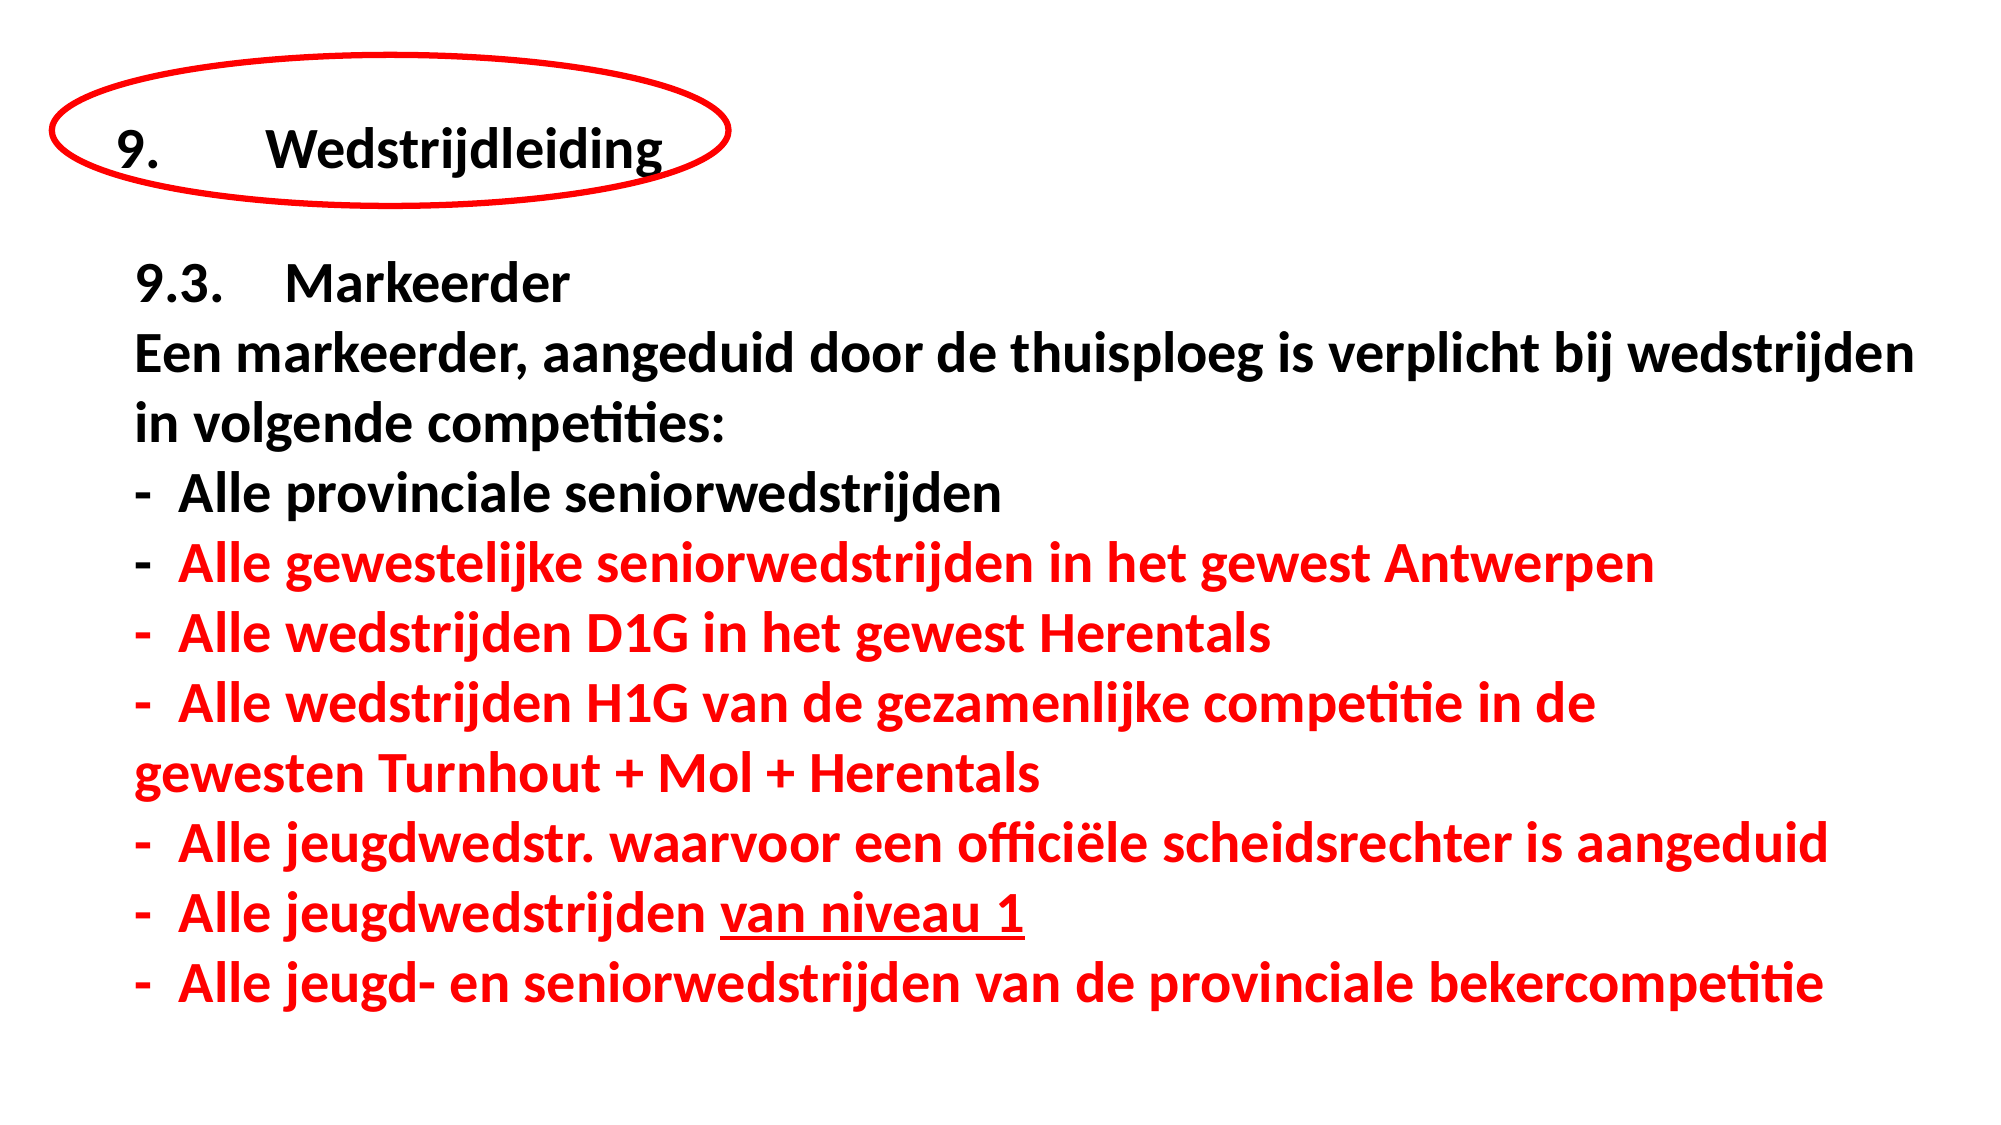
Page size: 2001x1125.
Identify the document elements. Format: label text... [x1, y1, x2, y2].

text_box [50, 53, 730, 207]
text_box 9. Wedstrijdleiding [100, 171, 161, 188]
text_box 9.3. Markeerder Een markeerder, aangeduid door de thuisploeg is verplicht bij wedstrijden in volgende competities: - Alle provinciale seniorwedstrijden - Alle gewestelijke seniorwedstrijden in het gewest Antwerpen - Alle wedstrijden D1G in het gewest Herentals - Alle wedstrijden H1G van de gezamenlijke competitie in de gewesten Turnhout + Mol + Herentals - Alle jeugdwedstr. waarvoor een officiële scheidsrechter is aangeduid - Alle jeugdwedstrijden van niveau 1 - Alle jeugd- en seniorwedstrijden van de provinciale bekercompetitie [120, 237, 1949, 1022]
text_box 9. Wedstrijdleiding [620, 103, 1101, 188]
